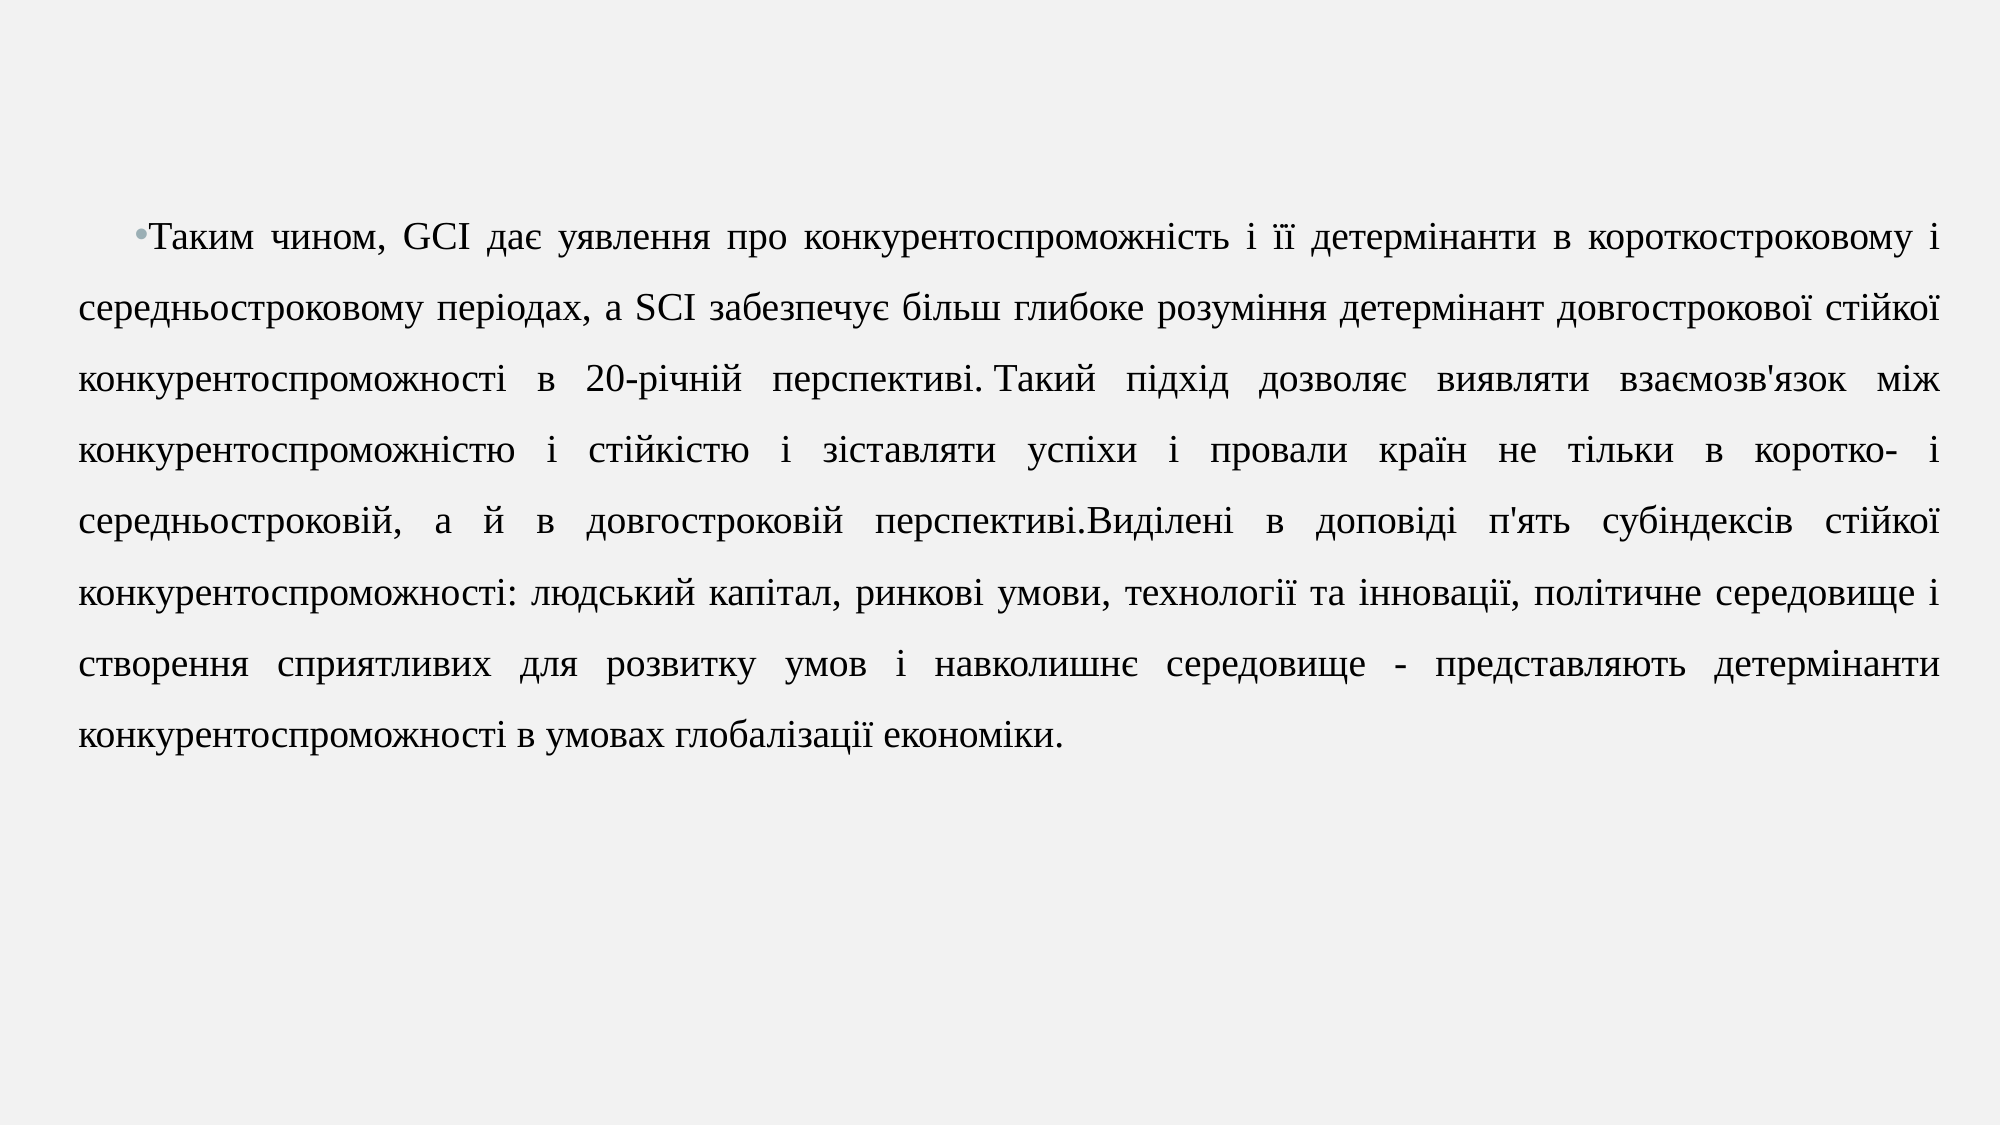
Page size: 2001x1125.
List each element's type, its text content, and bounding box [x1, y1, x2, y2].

list Таким чином, GCI дає уявлення про конкурентоспроможність і її детермінанти в короткостроковому і середньостроковому періодах, а SCI забезпечує більш глибоке розуміння детермінант довгострокової стійкої конкурентоспроможності в 20-річній перспективі. Такий підхід дозволяє виявляти взаємозв'язок між конкурентоспроможністю і стійкістю і зіставляти успіхи і провали країн не тільки в коротко- і середньостроковій, а й в довгостроковій перспективі.Виділені в доповіді п'ять субіндексів стійкої конкурентоспроможності: людський капітал, ринкові умови, технології та інновації, політичне середовище і створення сприятливих для розвитку умов і навколишнє середовище - представляють детермінанти конкурентоспроможності в умовах глобалізації економіки. [0, 179, 1958, 1125]
